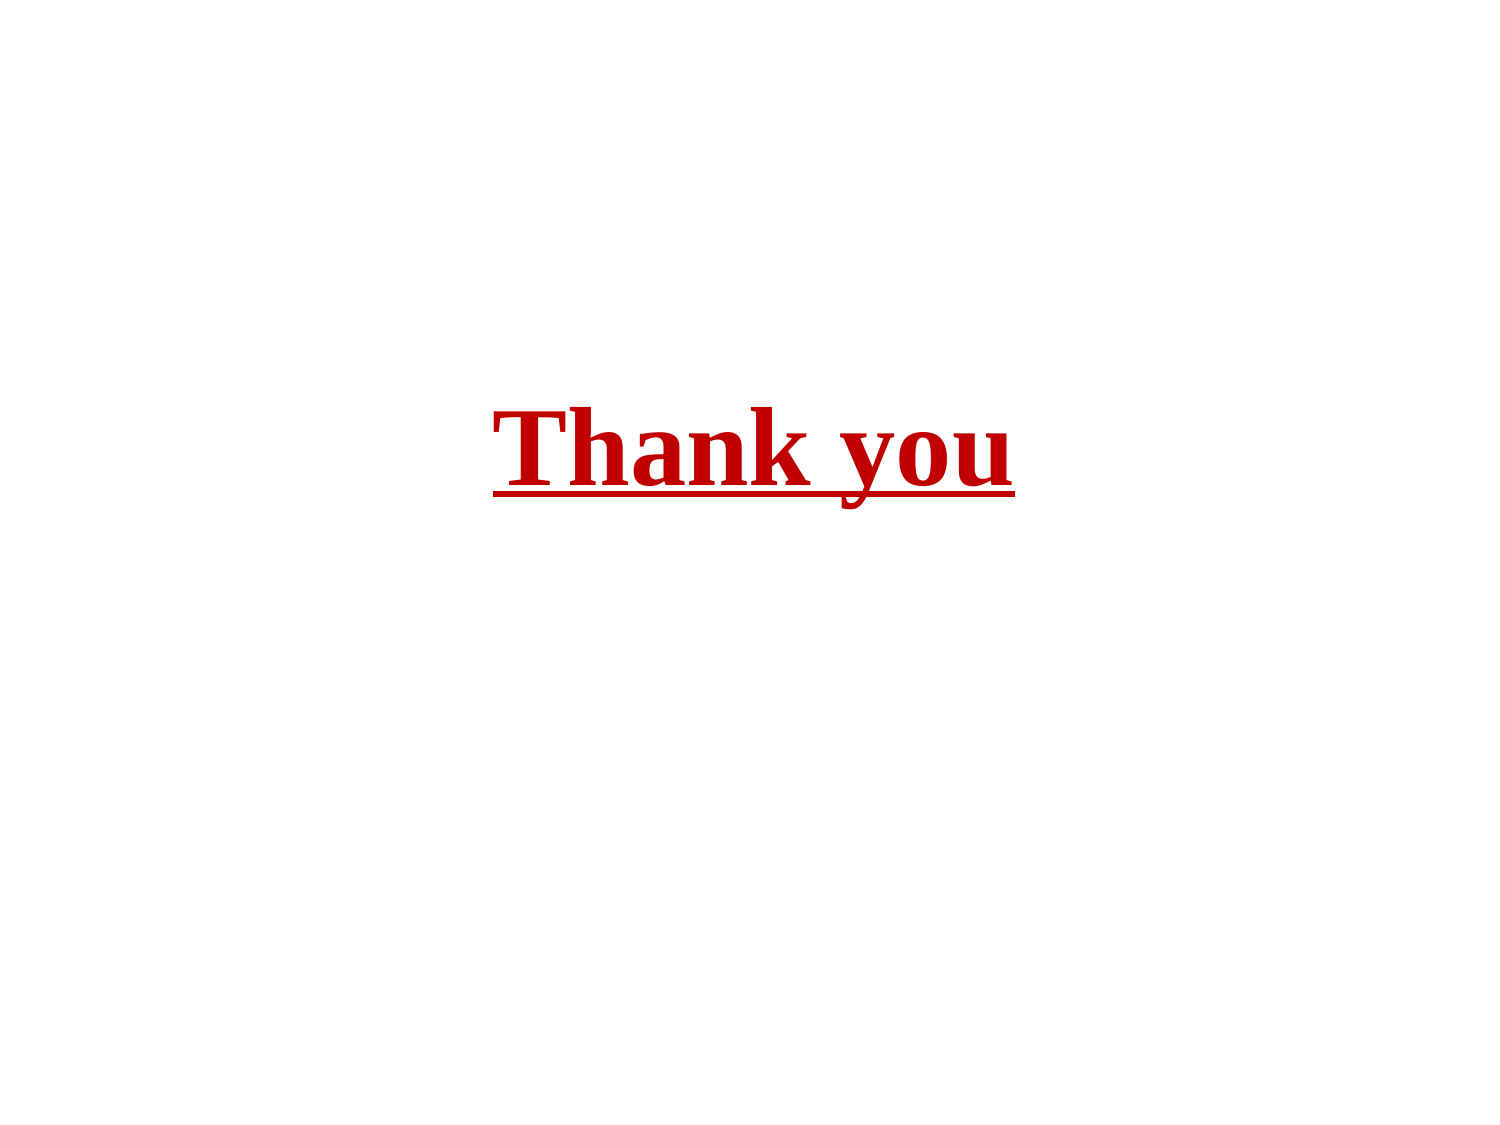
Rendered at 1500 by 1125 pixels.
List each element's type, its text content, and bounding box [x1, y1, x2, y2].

list Thank you [75, 50, 1425, 1005]
